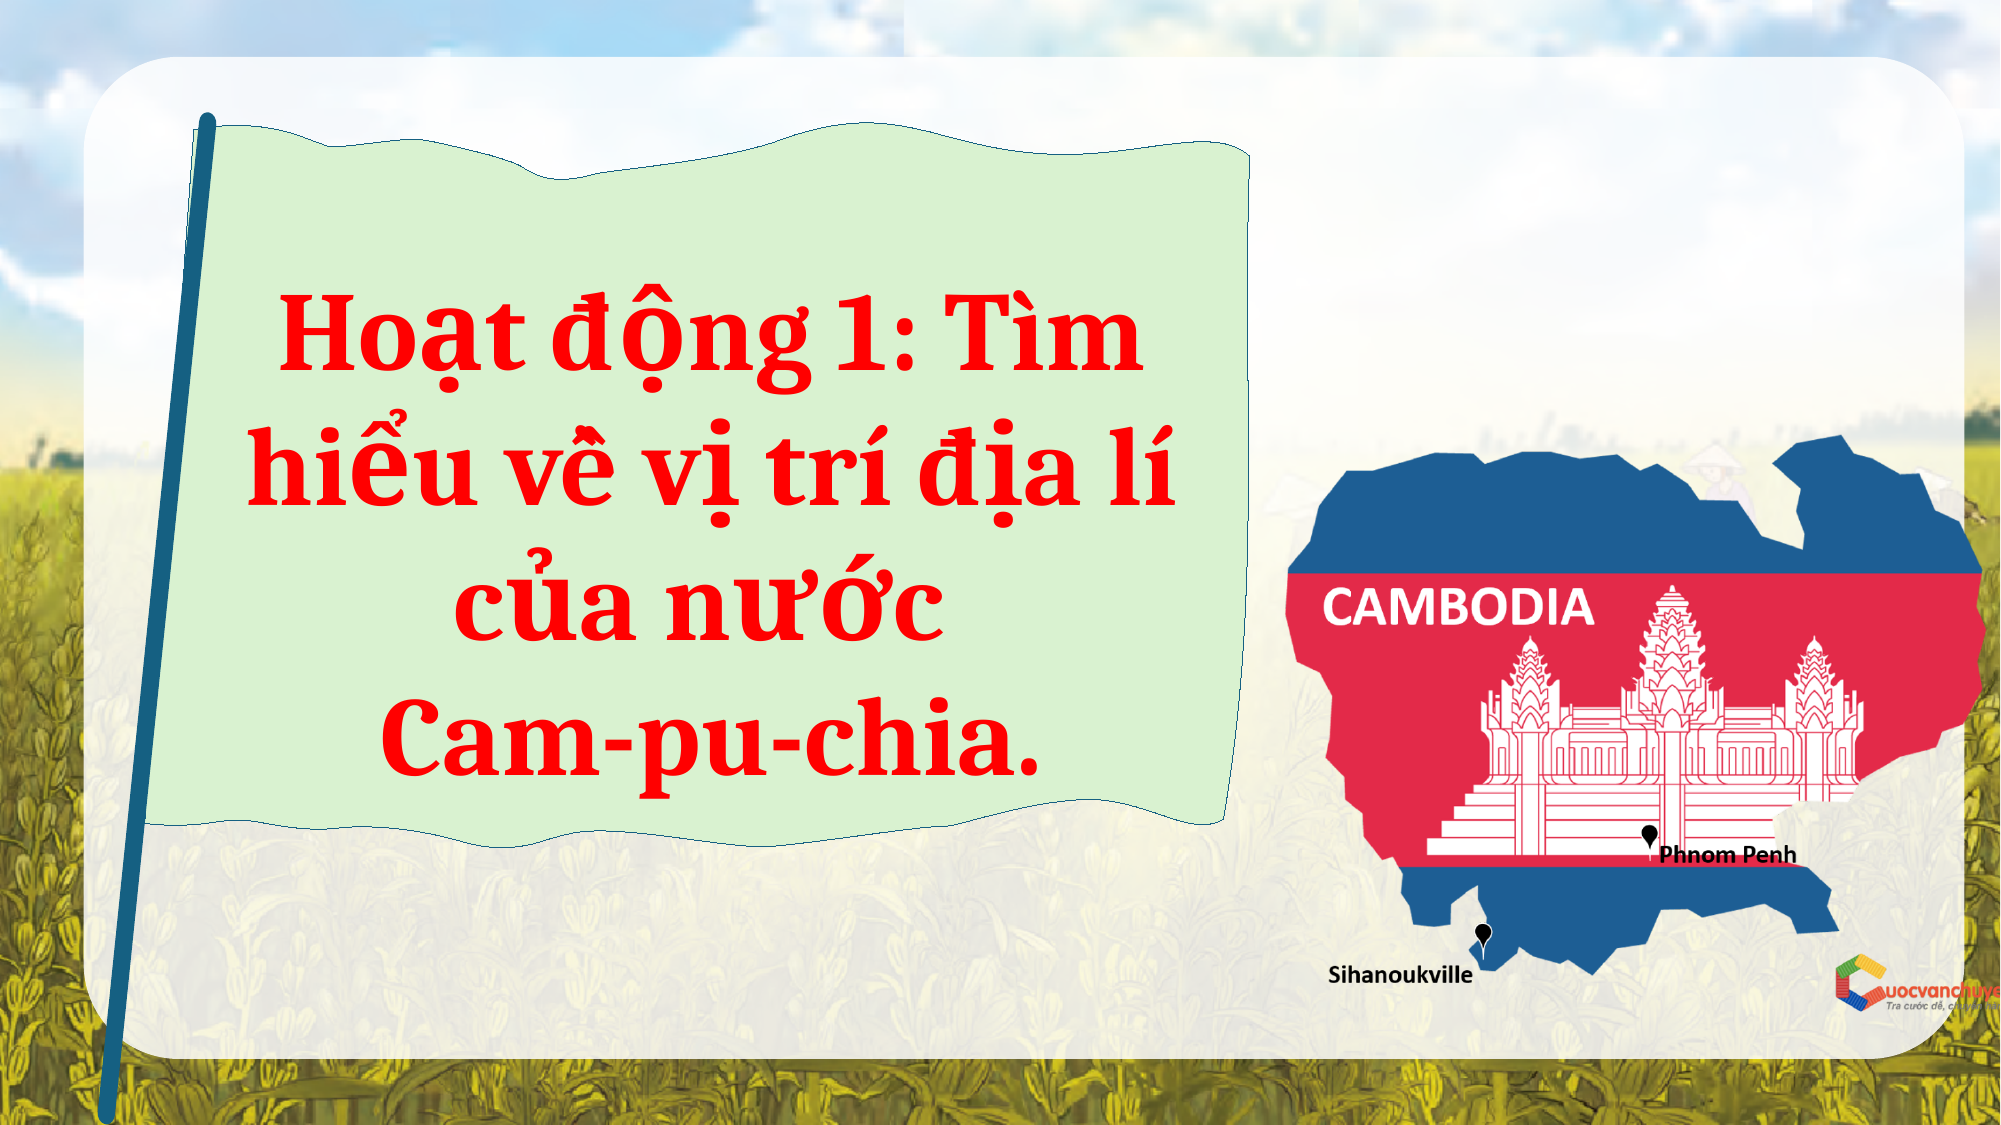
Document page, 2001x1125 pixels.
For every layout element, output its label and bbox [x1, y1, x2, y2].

text_box [1275, 1052, 1909, 1061]
picture [0, 0, 2001, 1125]
text_box [67, 85, 1275, 1092]
text_box [109, 55, 1966, 344]
